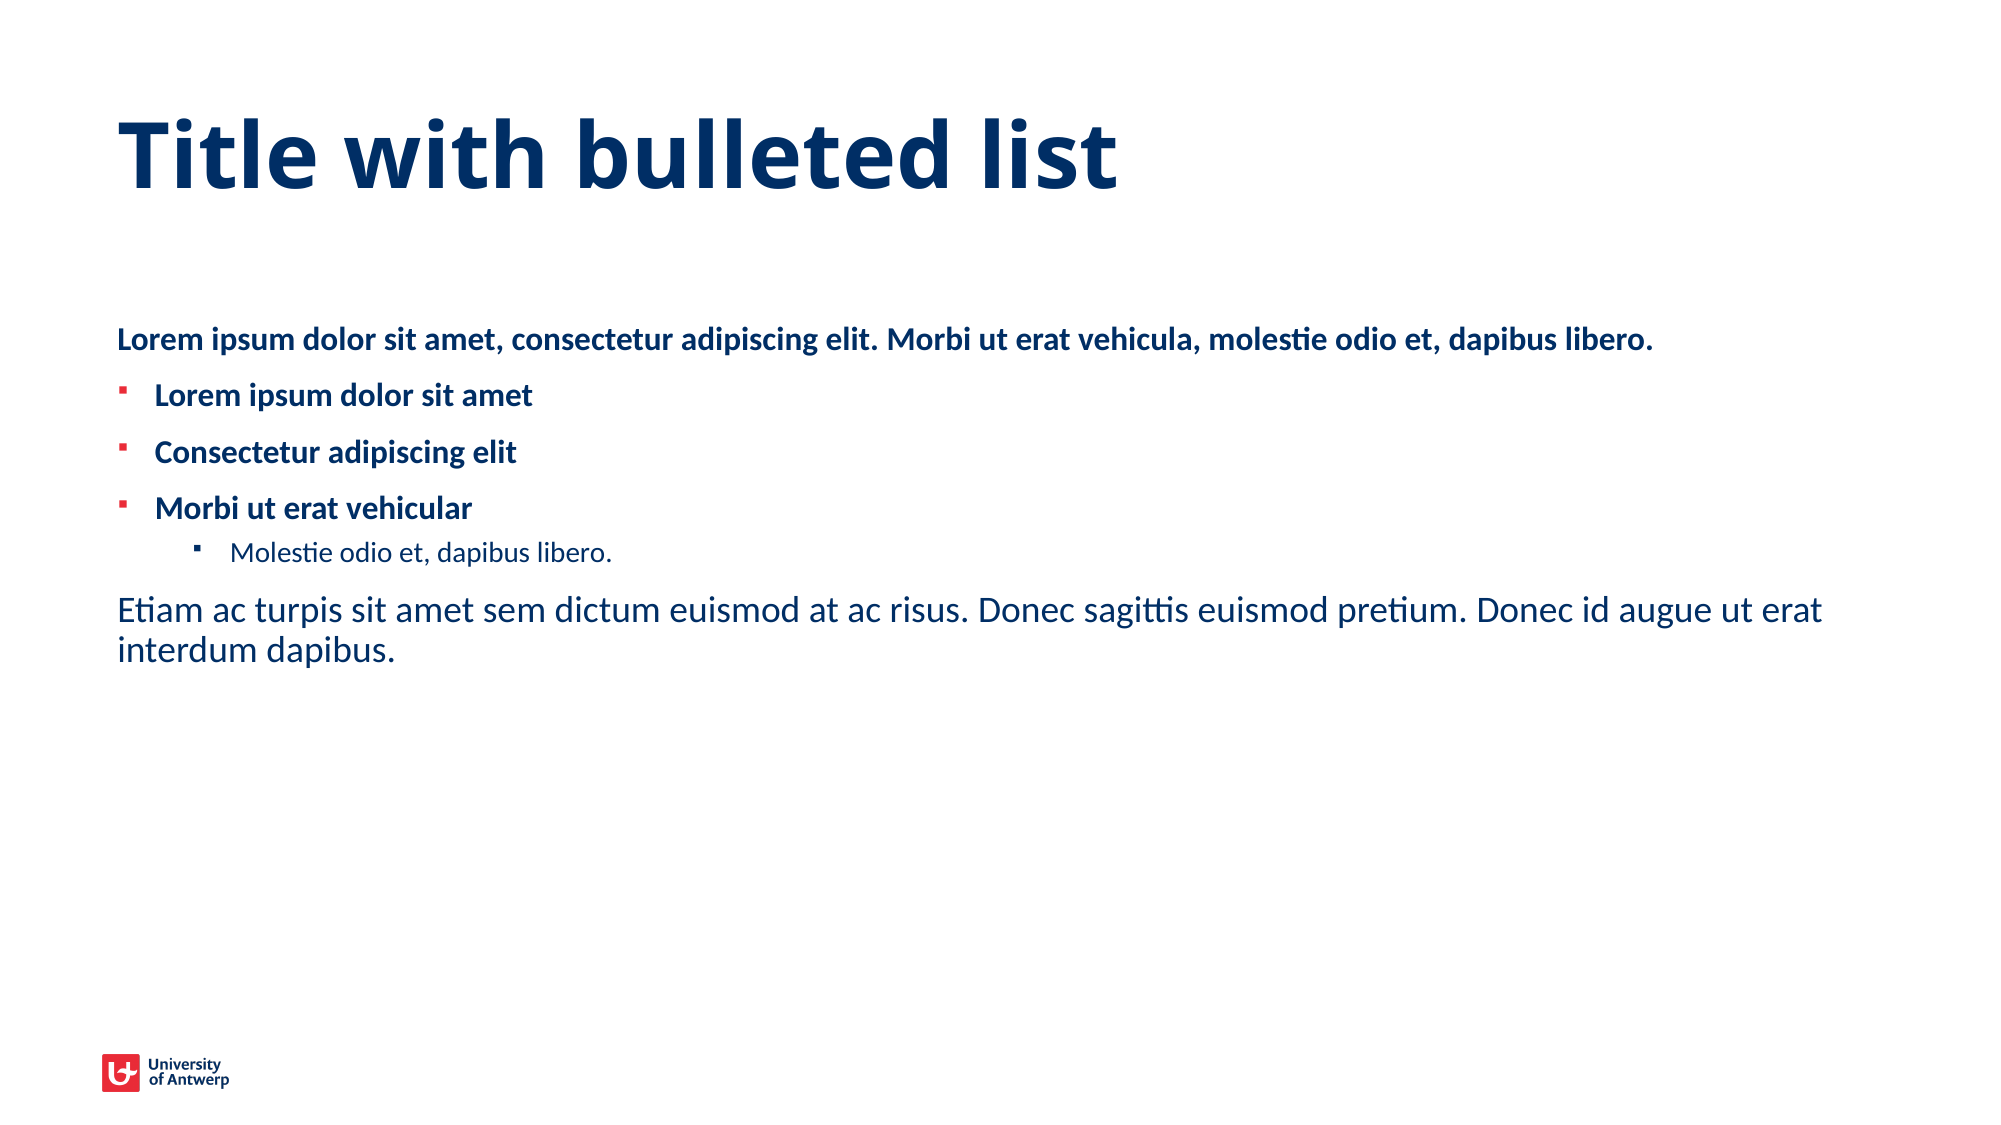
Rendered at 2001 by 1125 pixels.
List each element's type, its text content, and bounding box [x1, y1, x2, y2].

title Title with bulleted list [102, 101, 1897, 278]
picture [102, 1054, 229, 1092]
list Lorem ipsum dolor sit amet, consectetur adipiscing elit. Morbi ut erat vehicula, molestie odio et, dapibus libero. Lorem ipsum dolor sit amet Consectetur adipiscing elit Morbi ut erat vehicular Molestie odio et, dapibus libero. Etiam ac turpis sit amet sem dictum euismod at ac risus. Donec sagittis euismod pretium. Donec id augue ut erat interdum dapibus. [102, 313, 1897, 1024]
